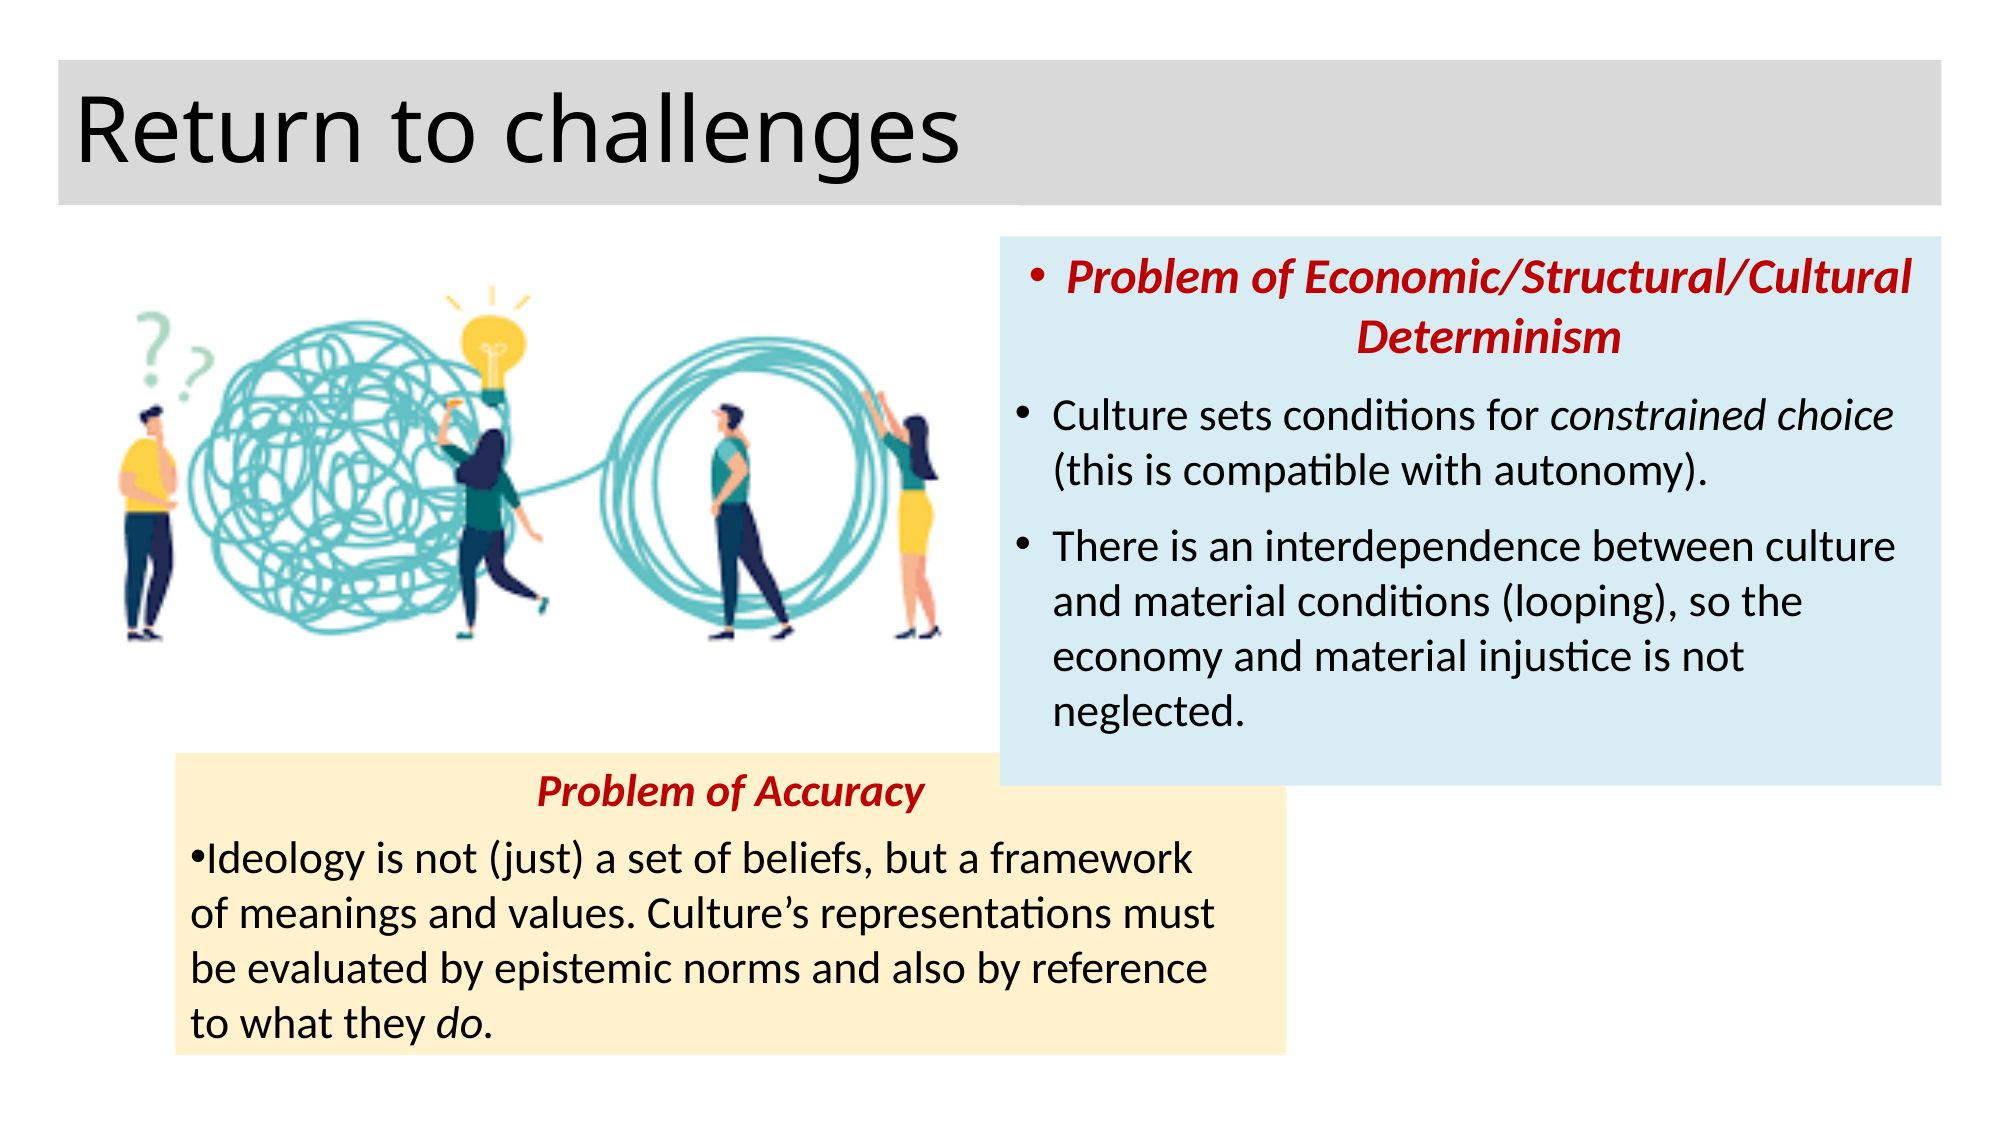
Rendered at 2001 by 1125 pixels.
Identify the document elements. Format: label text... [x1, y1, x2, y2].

title Return to challenges [58, 59, 1942, 206]
text_box Problem of Accuracy Ideology is not (just) a set of beliefs, but a framework of meanings and values. Culture’s representations must be evaluated by epistemic norms and also by reference to what they do. [175, 752, 1287, 1055]
list Problem of Economic/Structural/Cultural Determinism Culture sets conditions for constrained choice (this is compatible with autonomy). There is an interdependence between culture and material conditions (looping), so the economy and material injustice is not neglected. [999, 236, 1942, 786]
picture [30, 205, 1019, 722]
